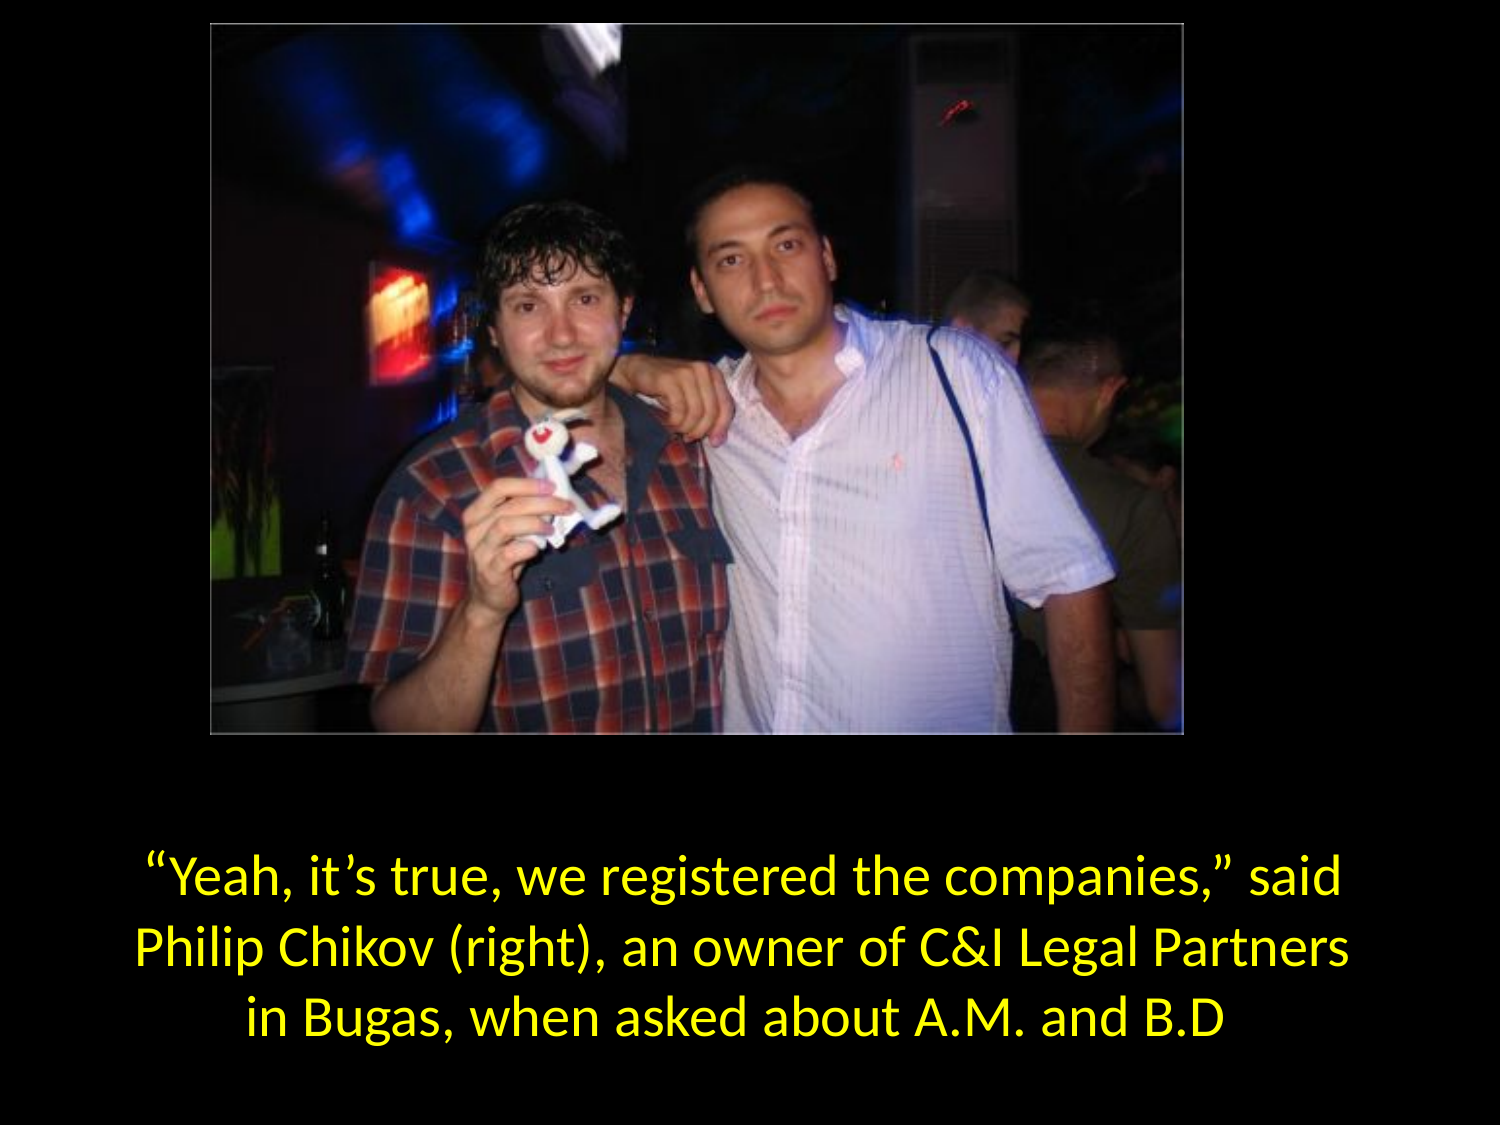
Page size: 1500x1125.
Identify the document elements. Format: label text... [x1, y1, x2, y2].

title “Yeah, it’s true, we registered the companies,” said Philip Chikov (right), an owner of C&I Legal Partners in Bugas, when asked about A.M. and B.D. [105, 820, 1381, 1062]
picture [210, 23, 1184, 735]
